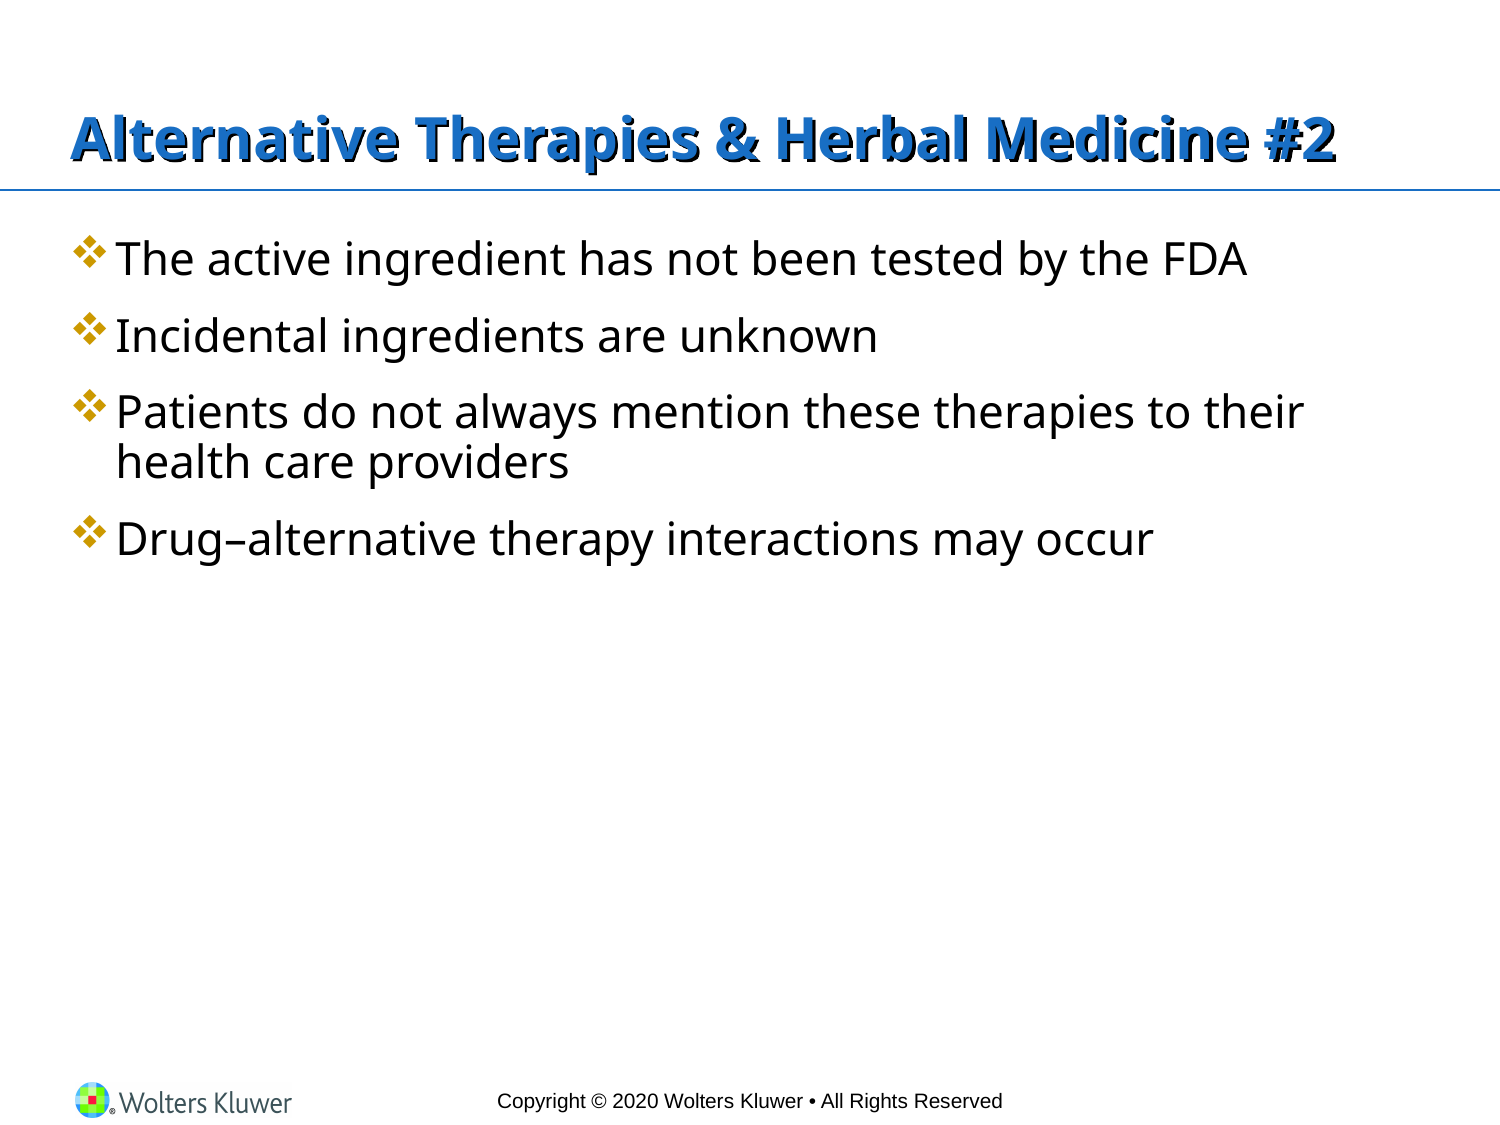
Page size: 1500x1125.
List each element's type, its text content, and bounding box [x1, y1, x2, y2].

title Alternative Therapies & Herbal Medicine #2 [70, 43, 1469, 172]
list The active ingredient has not been tested by the FDA Incidental ingredients are unknown Patients do not always mention these therapies to their health care providers Drug–alternative therapy interactions may occur [54, 228, 1468, 930]
picture [75, 1082, 292, 1118]
